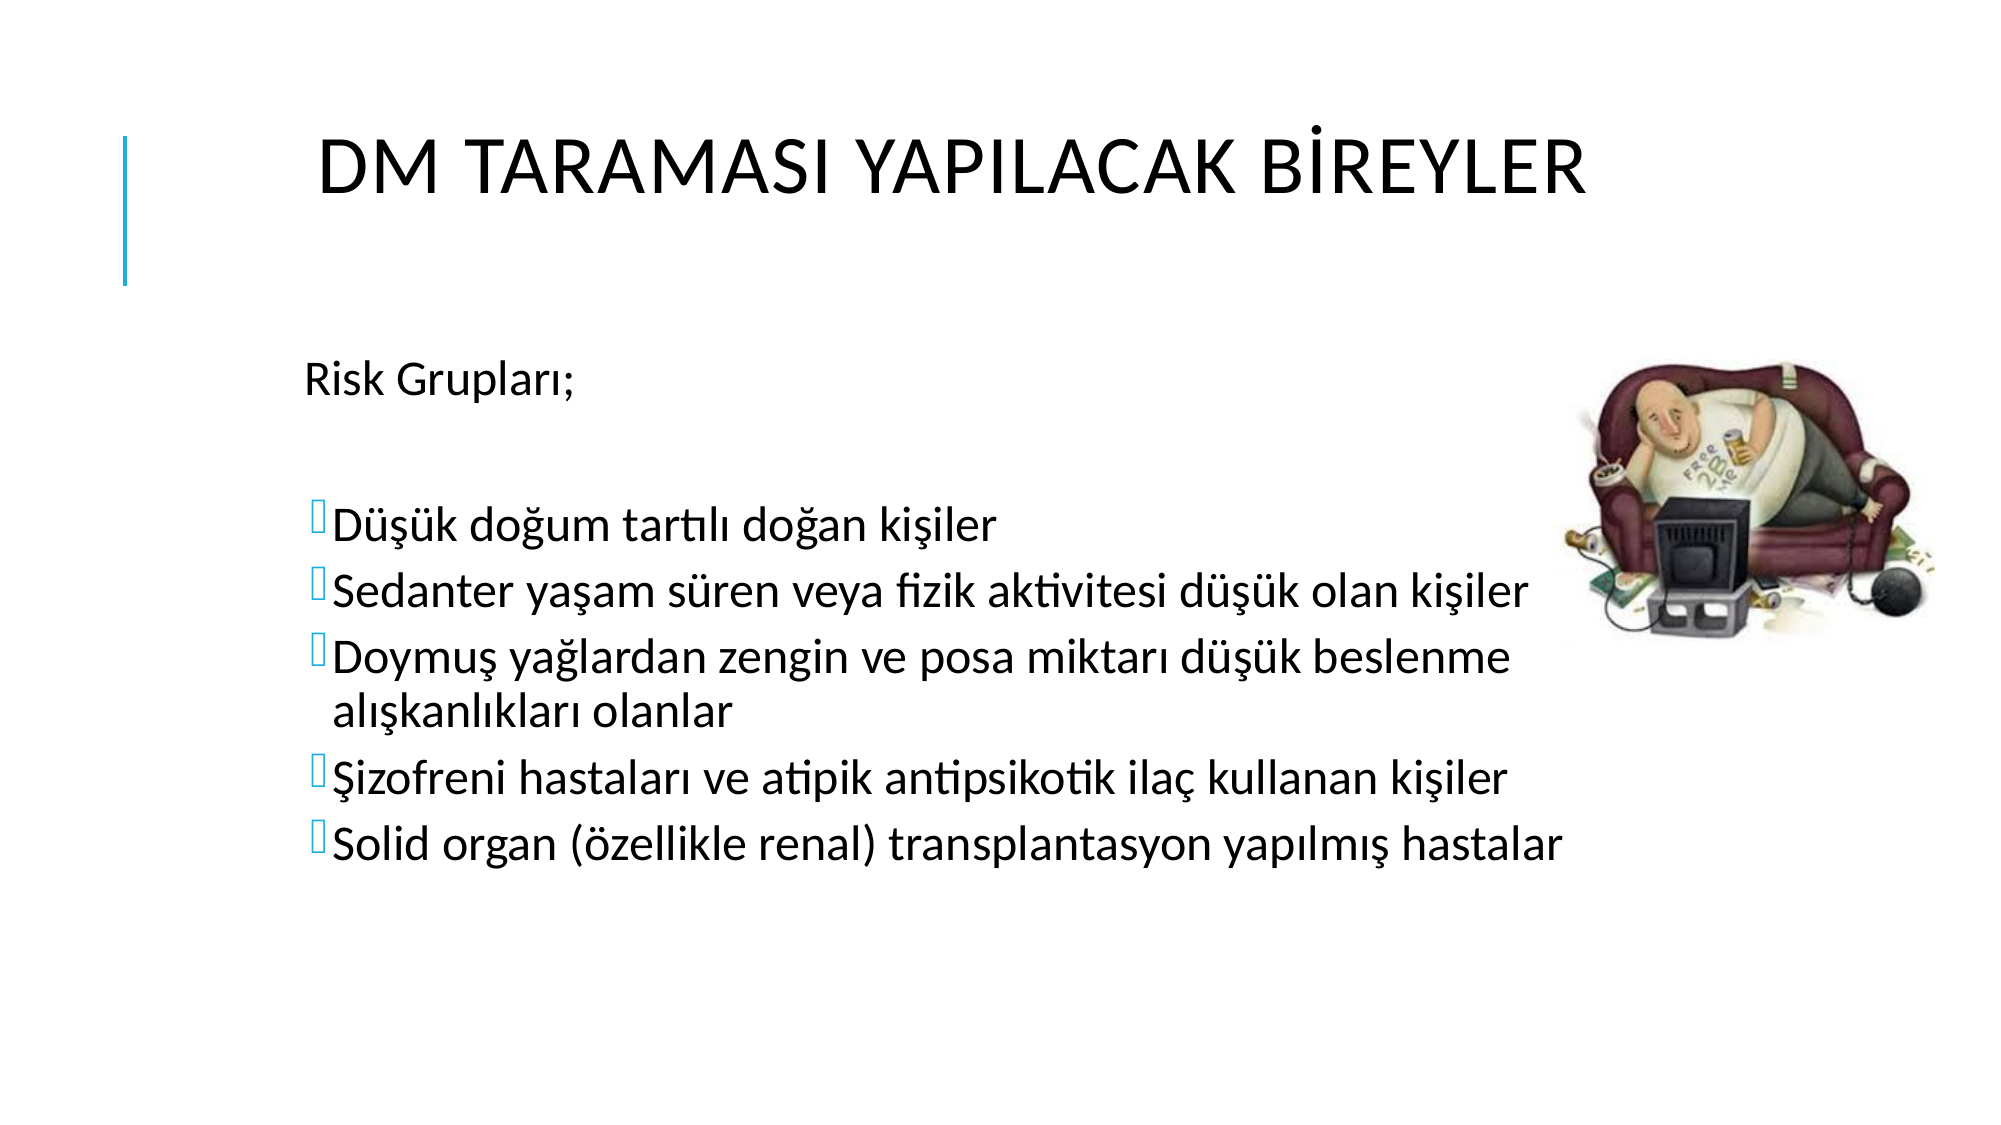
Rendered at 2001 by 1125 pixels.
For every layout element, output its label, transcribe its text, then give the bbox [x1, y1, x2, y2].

list Risk Grupları; Düşük doğum tartılı doğan kişiler Sedanter yaşam süren veya fizik aktivitesi düşük olan kişiler Doymuş yağlardan zengin ve posa miktarı düşük beslenme alışkanlıkları olanlar Şizofreni hastaları ve atipik antipsikotik ilaç kullanan kişiler Solid organ (özellikle renal) transplantasyon yapılmış hastalar [281, 344, 1745, 965]
title DM TARAMASI YAPILACAK BİREYLER [302, 64, 1764, 275]
picture [1553, 359, 1935, 645]
